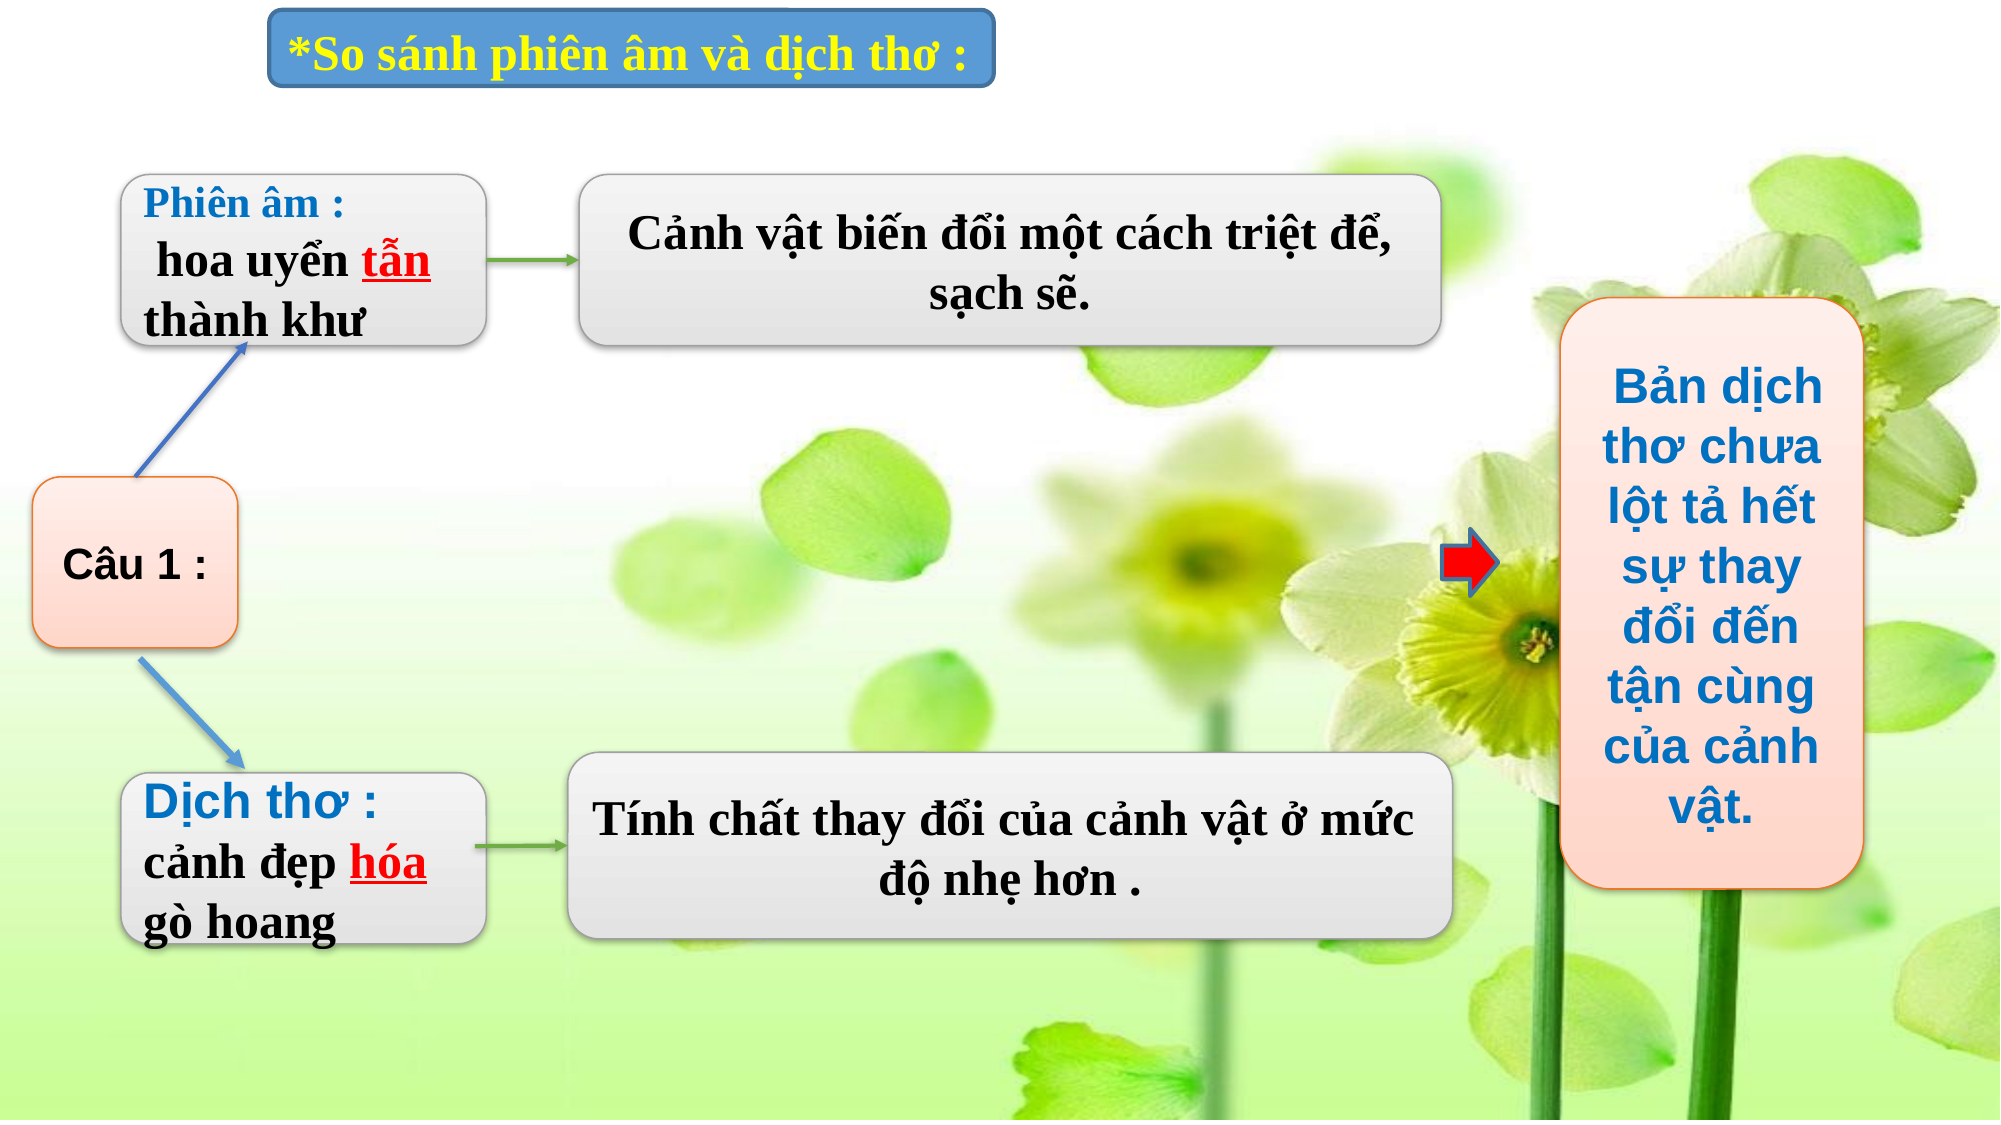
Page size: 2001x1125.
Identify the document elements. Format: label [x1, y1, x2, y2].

text_box [134, 341, 249, 478]
text_box [139, 658, 246, 770]
picture [0, 0, 2000, 1121]
